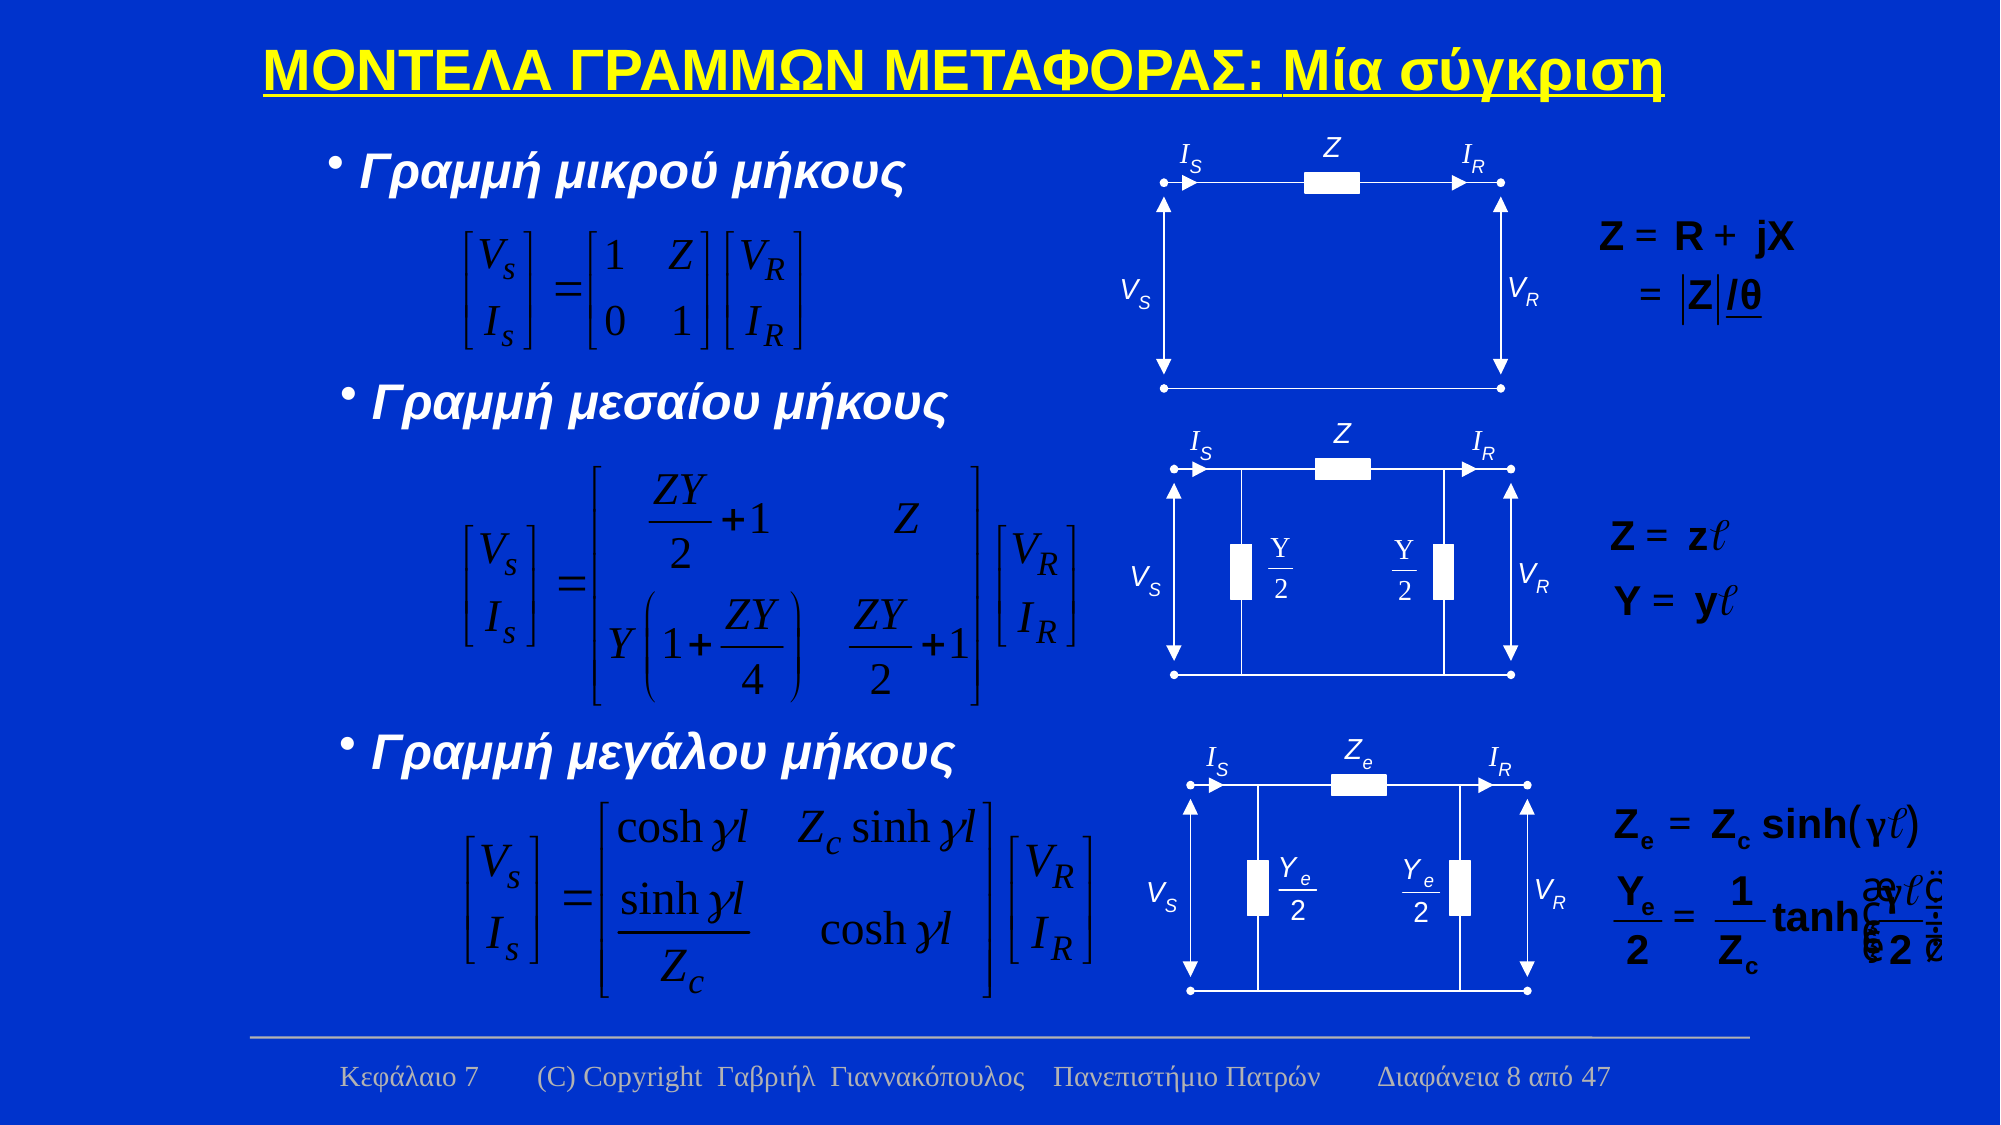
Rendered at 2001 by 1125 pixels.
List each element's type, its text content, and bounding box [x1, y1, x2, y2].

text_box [1595, 214, 1800, 266]
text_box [1609, 798, 1923, 858]
text_box Γραμμή μικρού μήκους [313, 131, 922, 207]
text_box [454, 792, 1110, 1008]
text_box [1636, 270, 1767, 330]
text_box ΜΟΝΤΕΛΑ ΓΡΑΜΜΩΝ ΜΕΤΑΦΟΡΑΣ: Μία σύγκριση [247, 24, 1681, 110]
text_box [454, 220, 818, 361]
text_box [1077, 109, 1590, 445]
text_box Γραμμή μεγάλου μήκους [324, 712, 1000, 788]
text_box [1087, 396, 1601, 731]
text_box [1606, 514, 1732, 555]
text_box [454, 456, 1094, 716]
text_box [1609, 580, 1740, 631]
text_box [1609, 864, 1942, 980]
text_box Κεφάλαιο 7 (C) Copyright Γαβριήλ Γιαννακόπουλος Πανεπιστήμιο Πατρών Διαφάνεια 8 από 47 [324, 1049, 1825, 1100]
text_box Γραμμή μεσαίου μήκους [325, 362, 964, 438]
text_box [1103, 712, 1617, 1047]
